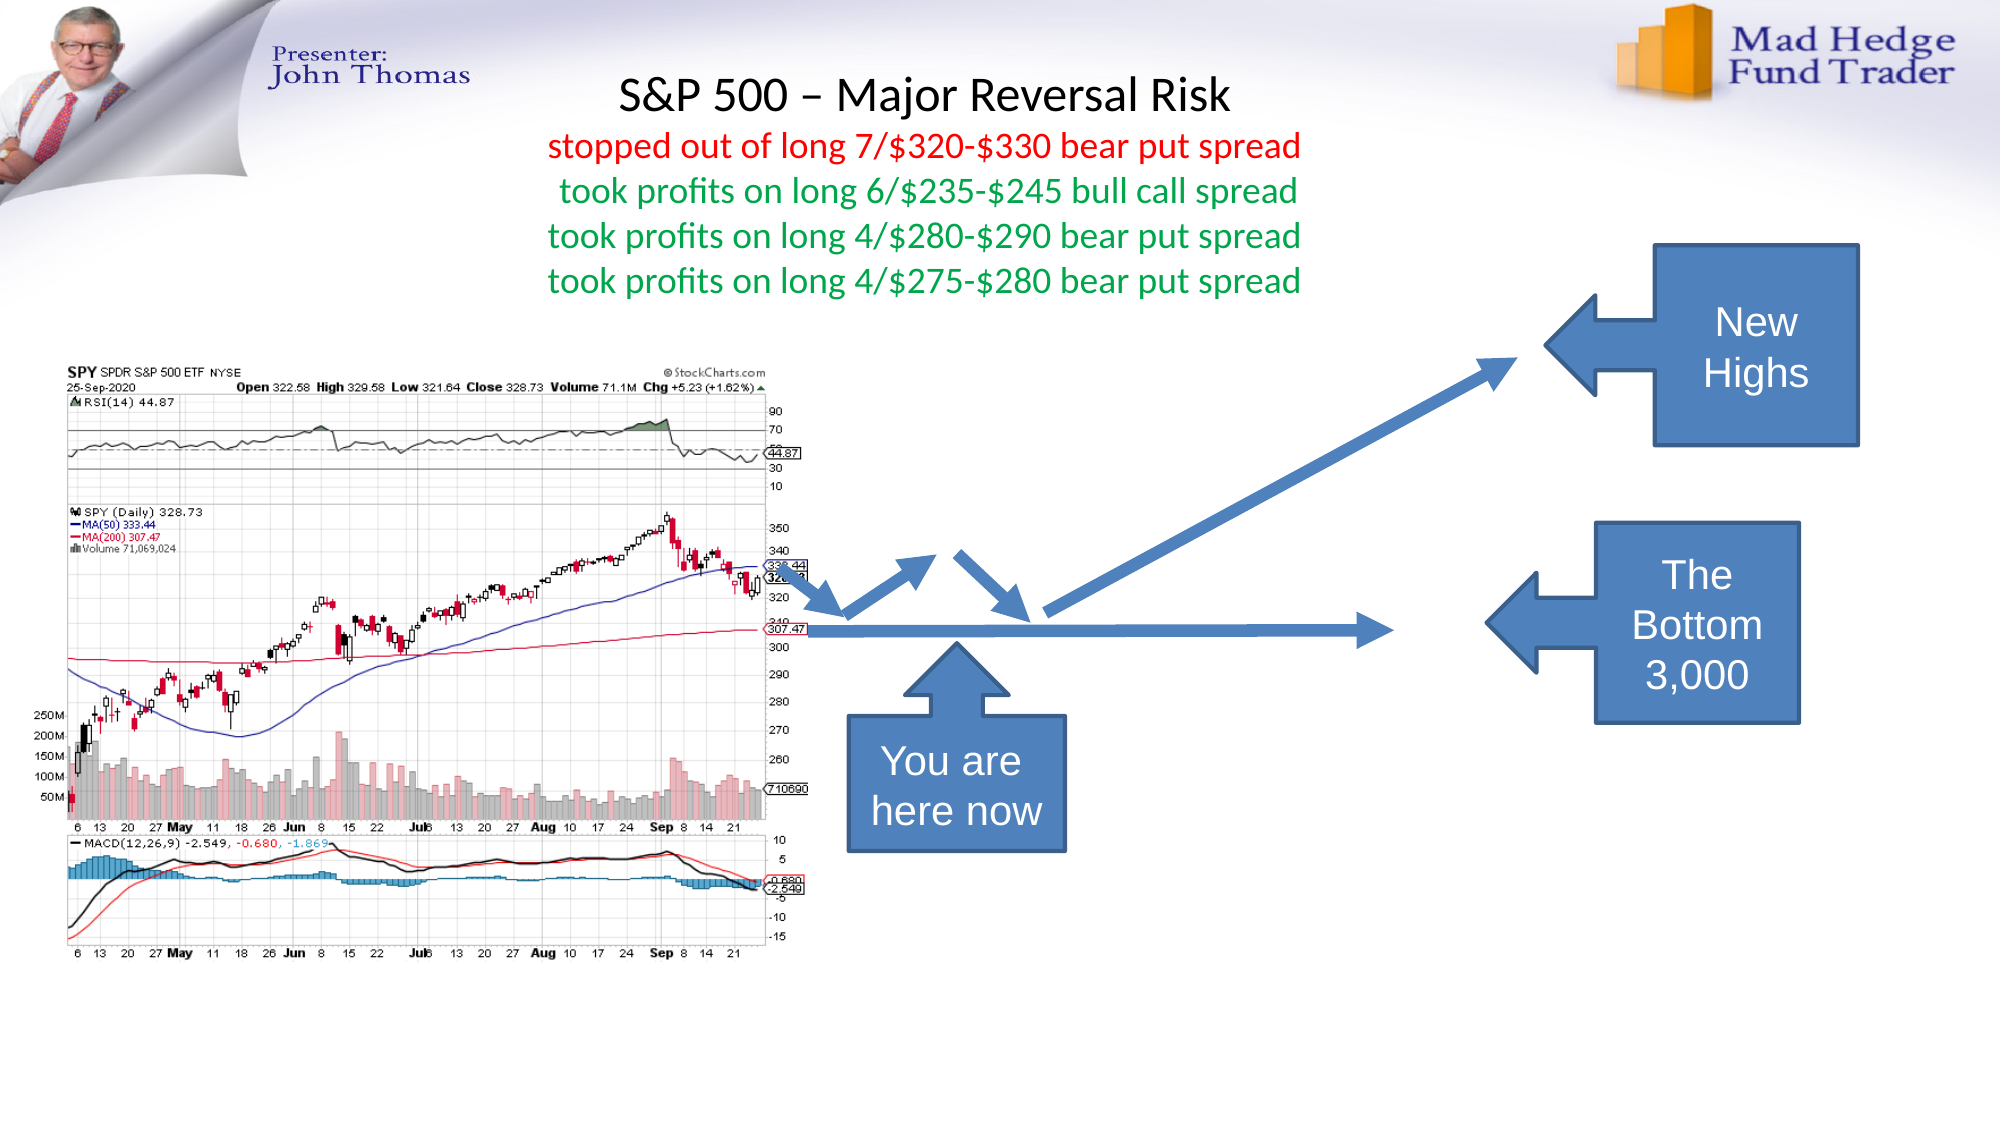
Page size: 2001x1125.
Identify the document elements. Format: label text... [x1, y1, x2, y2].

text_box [844, 554, 937, 616]
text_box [778, 567, 845, 618]
picture [0, 1, 2000, 339]
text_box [1044, 357, 1518, 614]
text_box You are here now [846, 641, 1068, 854]
title S&P 500 – Major Reversal Risk stopped out of long 7/$320-$330 bear put spread took profits on long 6/$235-$245 bull call spread took profits on long 4/$280-$290 bear put spread took profits on long 4/$275-$280 bear put spread [174, 67, 1675, 325]
picture [15, 362, 808, 963]
text_box The Bottom 3,000 [1484, 520, 1802, 725]
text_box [956, 553, 1031, 623]
text_box New Highs [1543, 243, 1861, 448]
